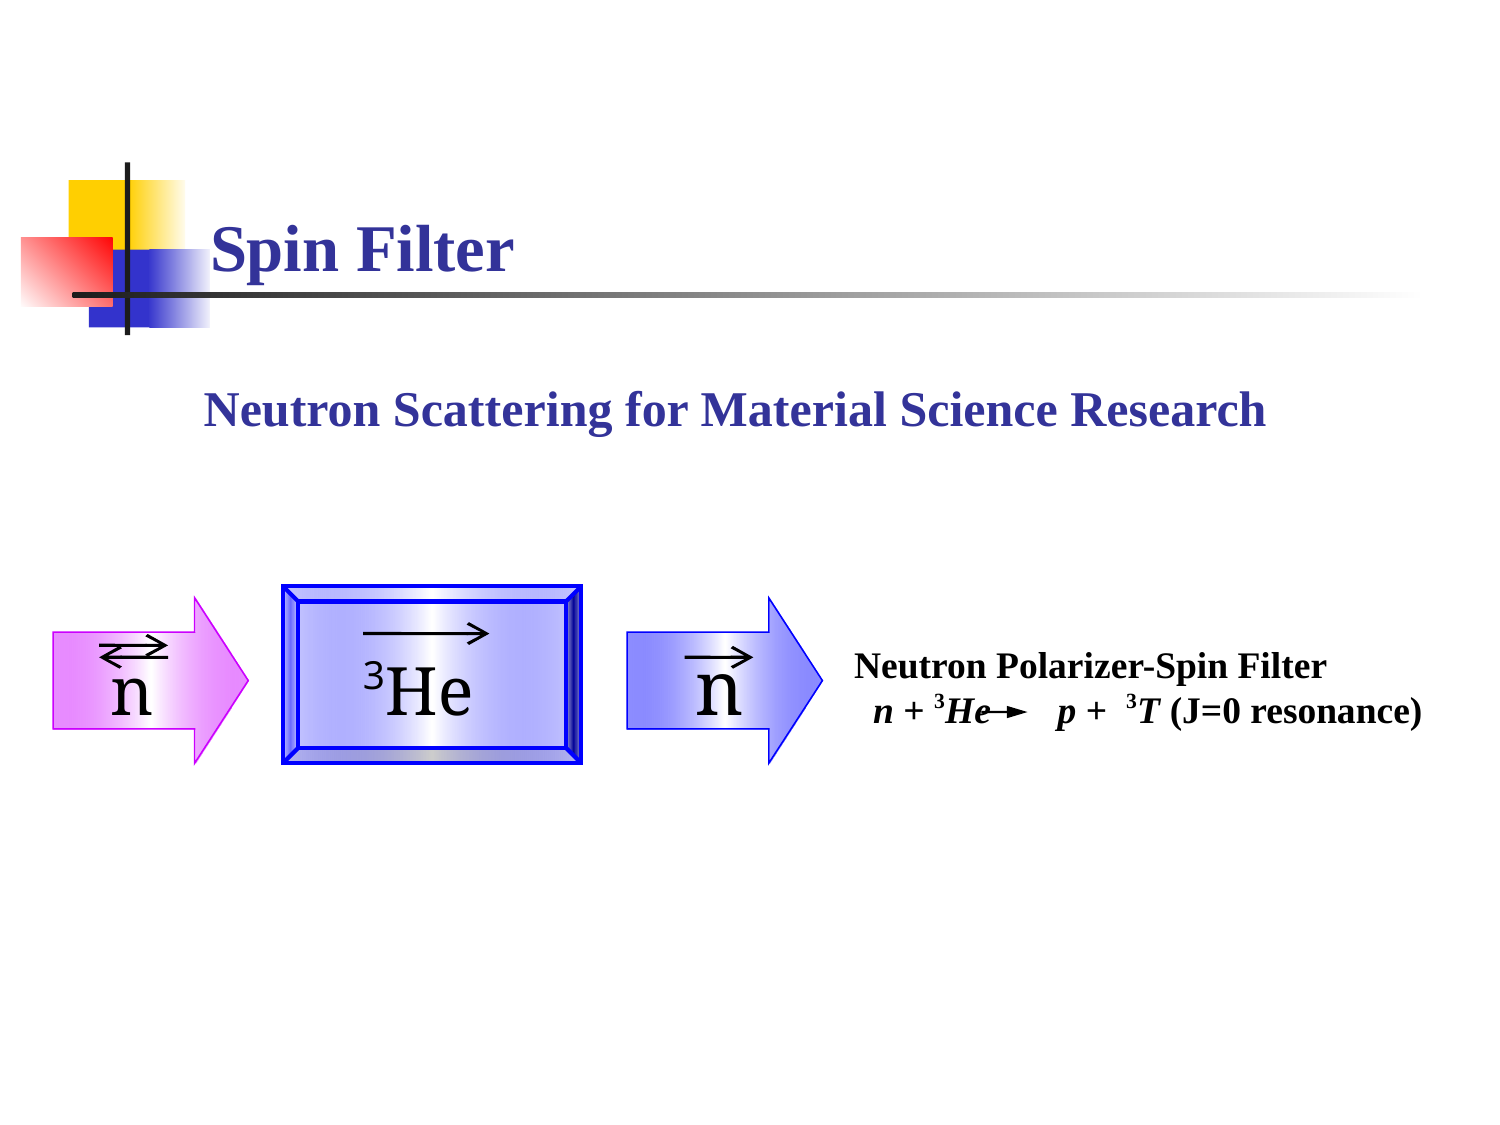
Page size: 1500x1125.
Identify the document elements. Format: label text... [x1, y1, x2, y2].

title Neutron Scattering for Material Science Research [188, 363, 1400, 445]
text_box Spin Filter [195, 210, 1407, 292]
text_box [52, 585, 1483, 764]
